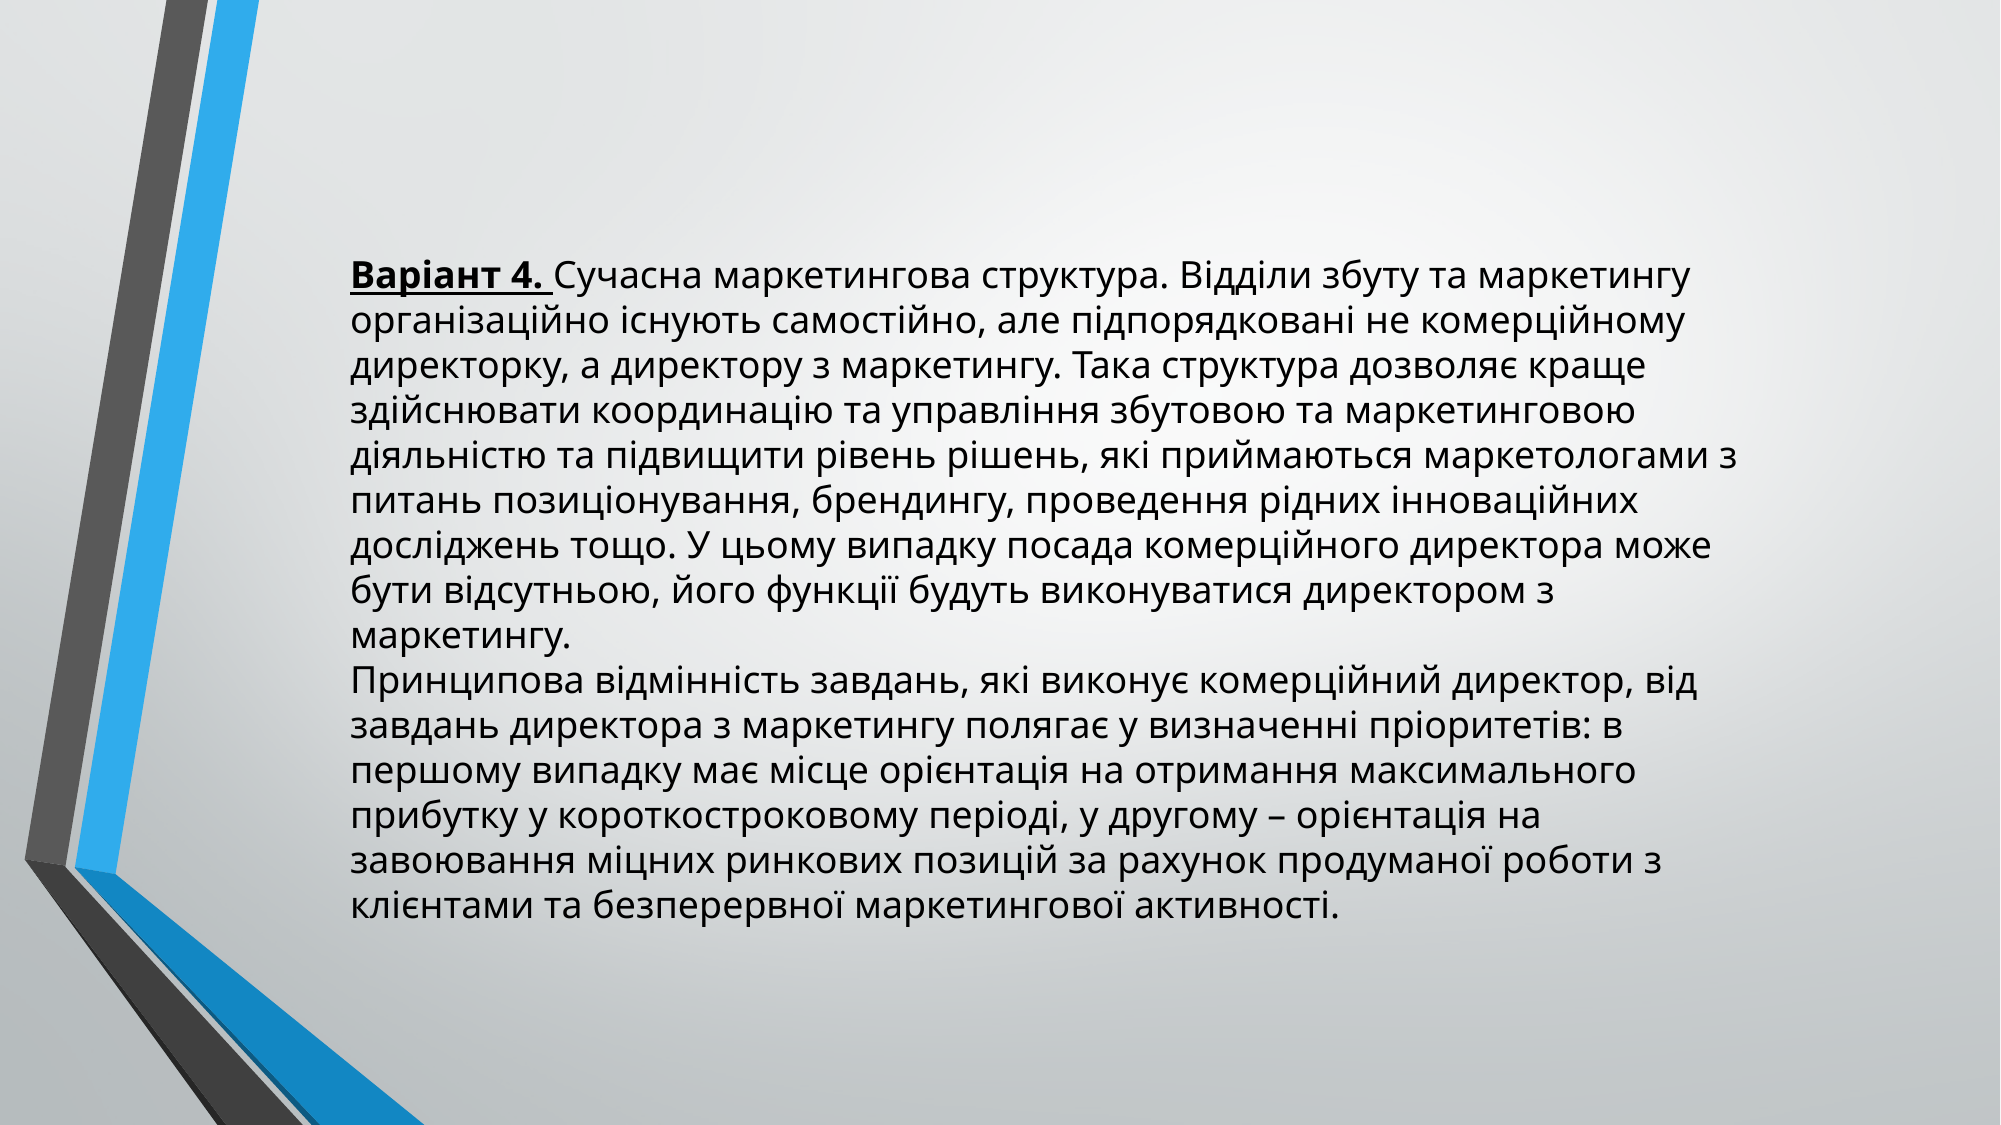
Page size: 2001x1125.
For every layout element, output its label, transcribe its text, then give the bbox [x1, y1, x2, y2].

text_box Варіант 4. Сучасна маркетингова структура. Відділи збуту та маркетингу організаційно існують самостійно, але підпорядковані не комерційному директорку, а директору з маркетингу. Така структура дозволяє краще здійснювати координацію та управління збутовою та маркетинговою діяльністю та підвищити рівень рішень, які приймаються маркетологами з питань позиціонування, брендингу, проведення рідних інноваційних досліджень тощо. У цьому випадку посада комерційного директора може бути відсутньою, його функції будуть виконуватися директором з маркетингу. Принципова відмінність завдань, які виконує комерційний директор, від завдань директора з маркетингу полягає у визначенні пріоритетів: в першому випадку має місце орієнтація на отримання максимального прибутку у короткостроковому періоді, у другому – орієнтація на завоювання міцних ринкових позицій за рахунок продуманої роботи з клієнтами та безперервної маркетингової активності. [335, 244, 1773, 934]
